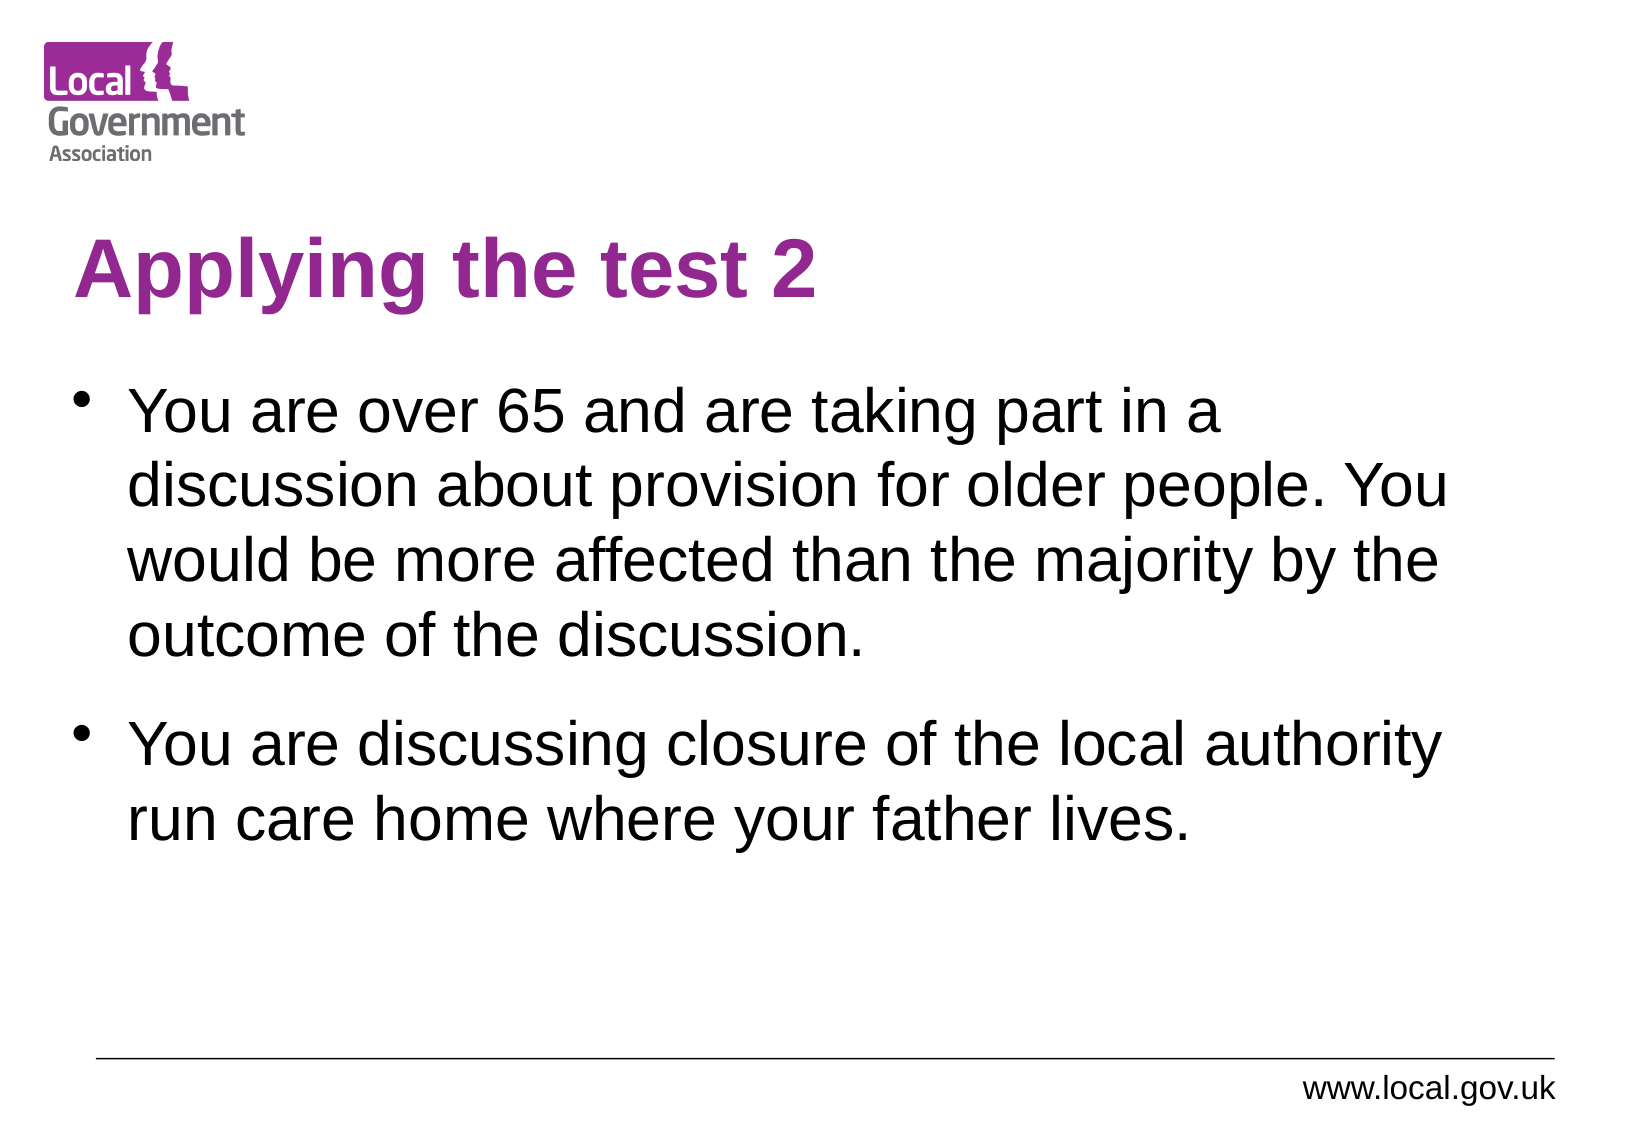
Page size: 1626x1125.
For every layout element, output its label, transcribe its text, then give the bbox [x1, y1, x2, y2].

title Applying the test 2 [59, 206, 1522, 302]
picture [44, 42, 245, 161]
list You are over 65 and are taking part in a discussion about provision for older people. You would be more affected than the majority by the outcome of the discussion. You are discussing closure of the local authority run care home where your father lives. [56, 362, 1543, 929]
